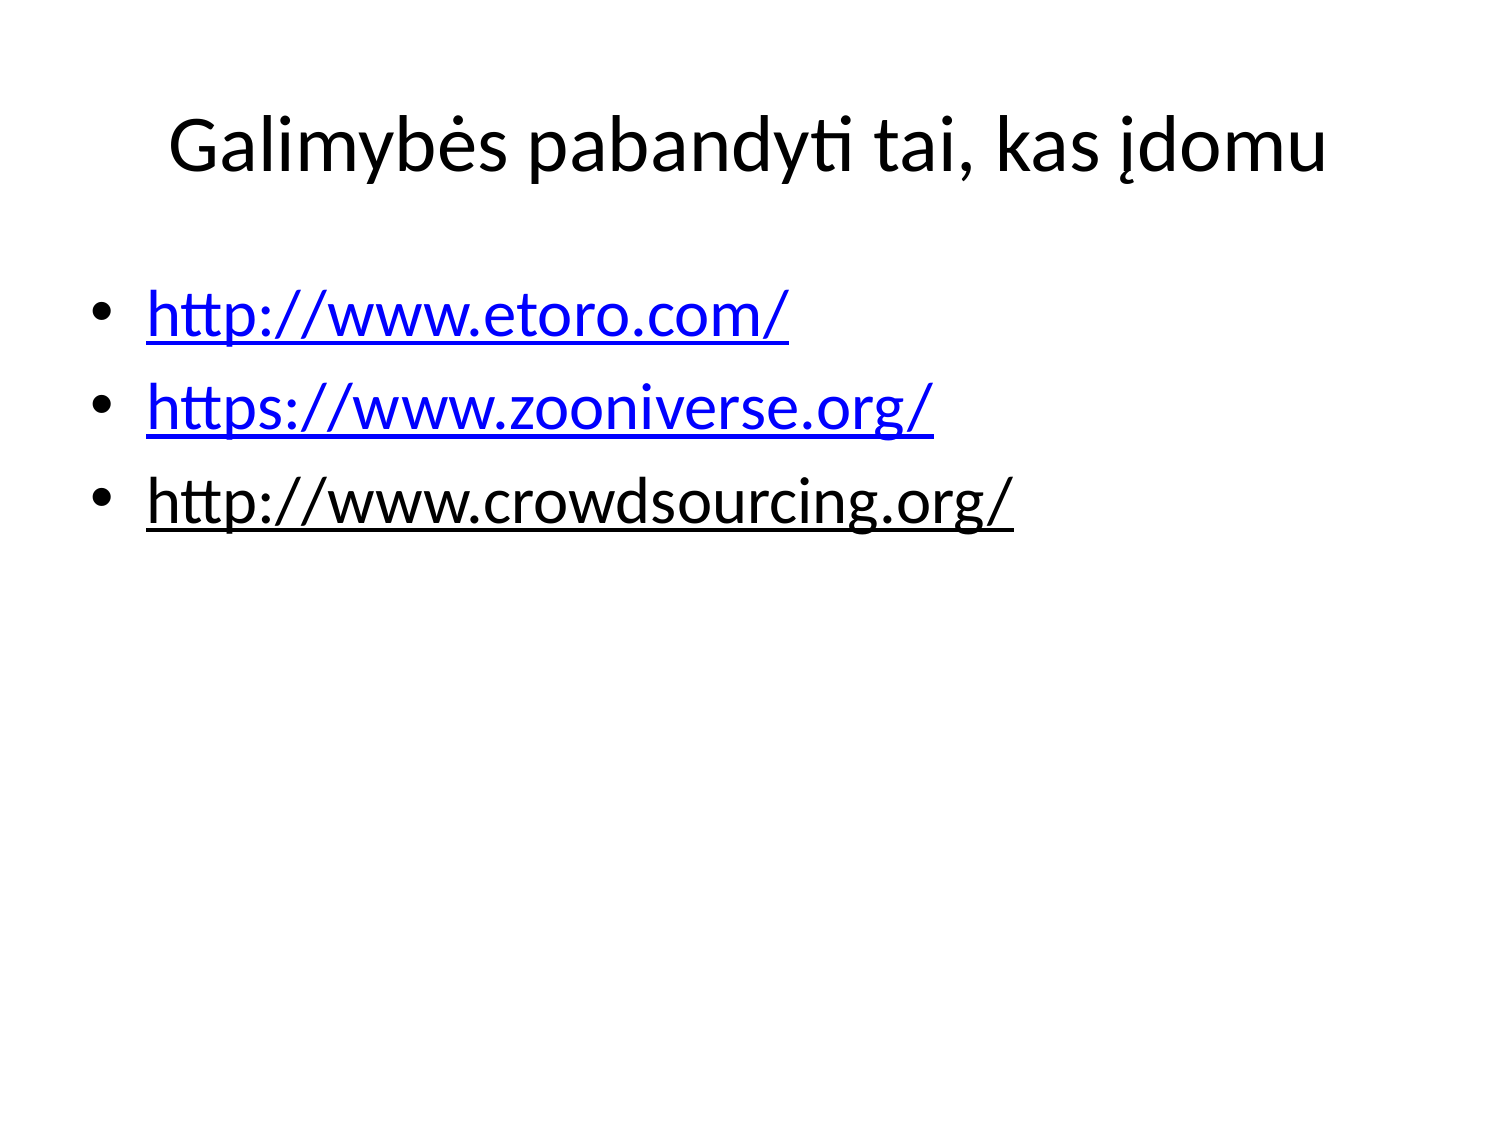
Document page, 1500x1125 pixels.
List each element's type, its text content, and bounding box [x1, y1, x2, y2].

list http://www.etoro.com/ https://www.zooniverse.org/ http://www.crowdsourcing.org/ [75, 262, 1425, 1005]
title Galimybės pabandyti tai, kas įdomu [75, 45, 1425, 233]
